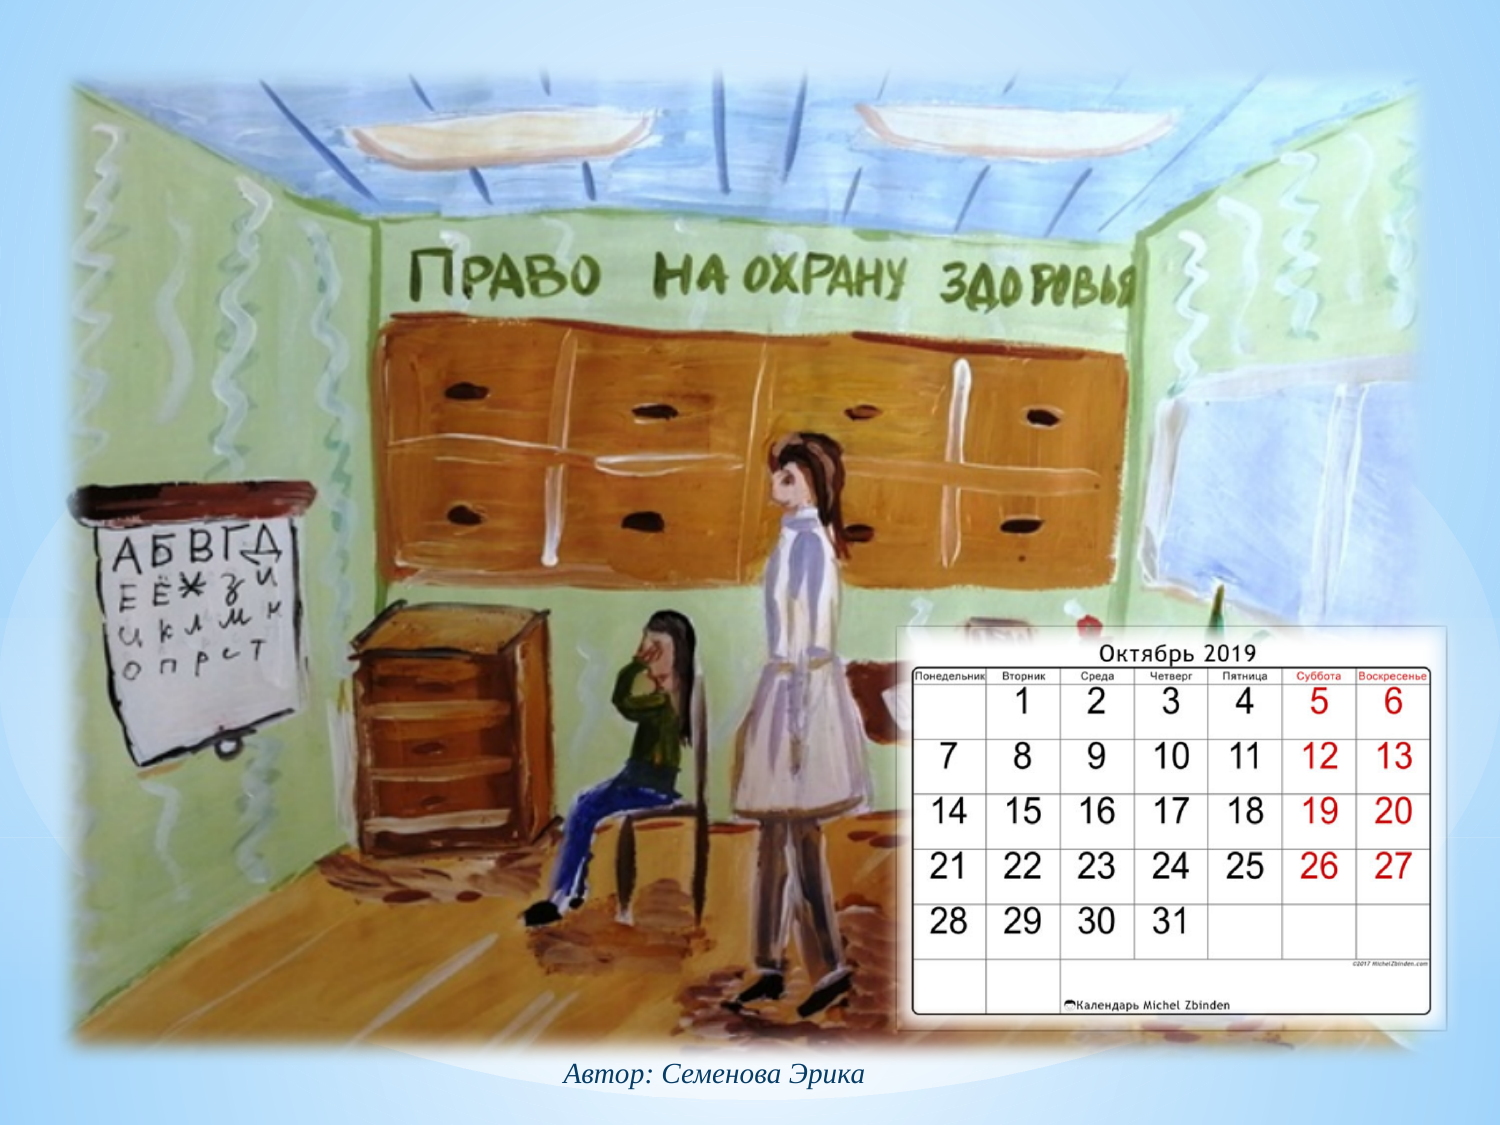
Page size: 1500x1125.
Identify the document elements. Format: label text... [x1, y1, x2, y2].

text_box Автор: Семенова Эрика [419, 1071, 1010, 1097]
picture [52, 62, 1463, 1066]
